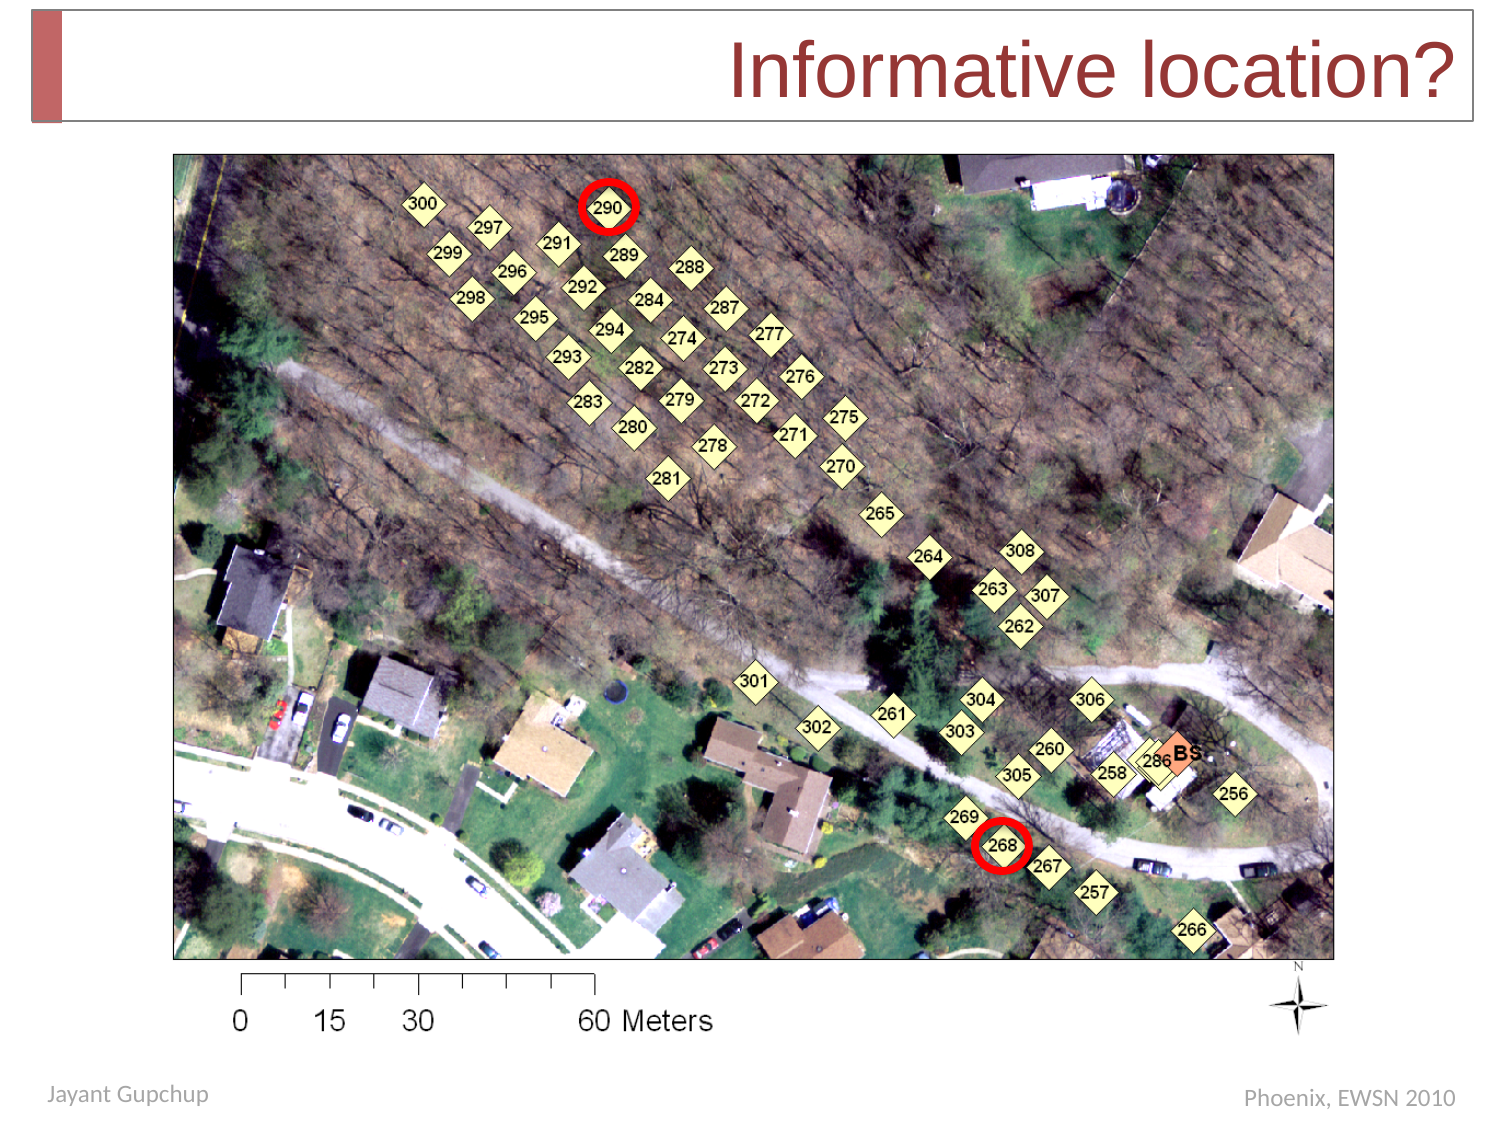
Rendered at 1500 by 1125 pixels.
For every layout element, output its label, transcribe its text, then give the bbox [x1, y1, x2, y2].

title Informative location? [31, 9, 1474, 122]
picture [149, 132, 1354, 1064]
